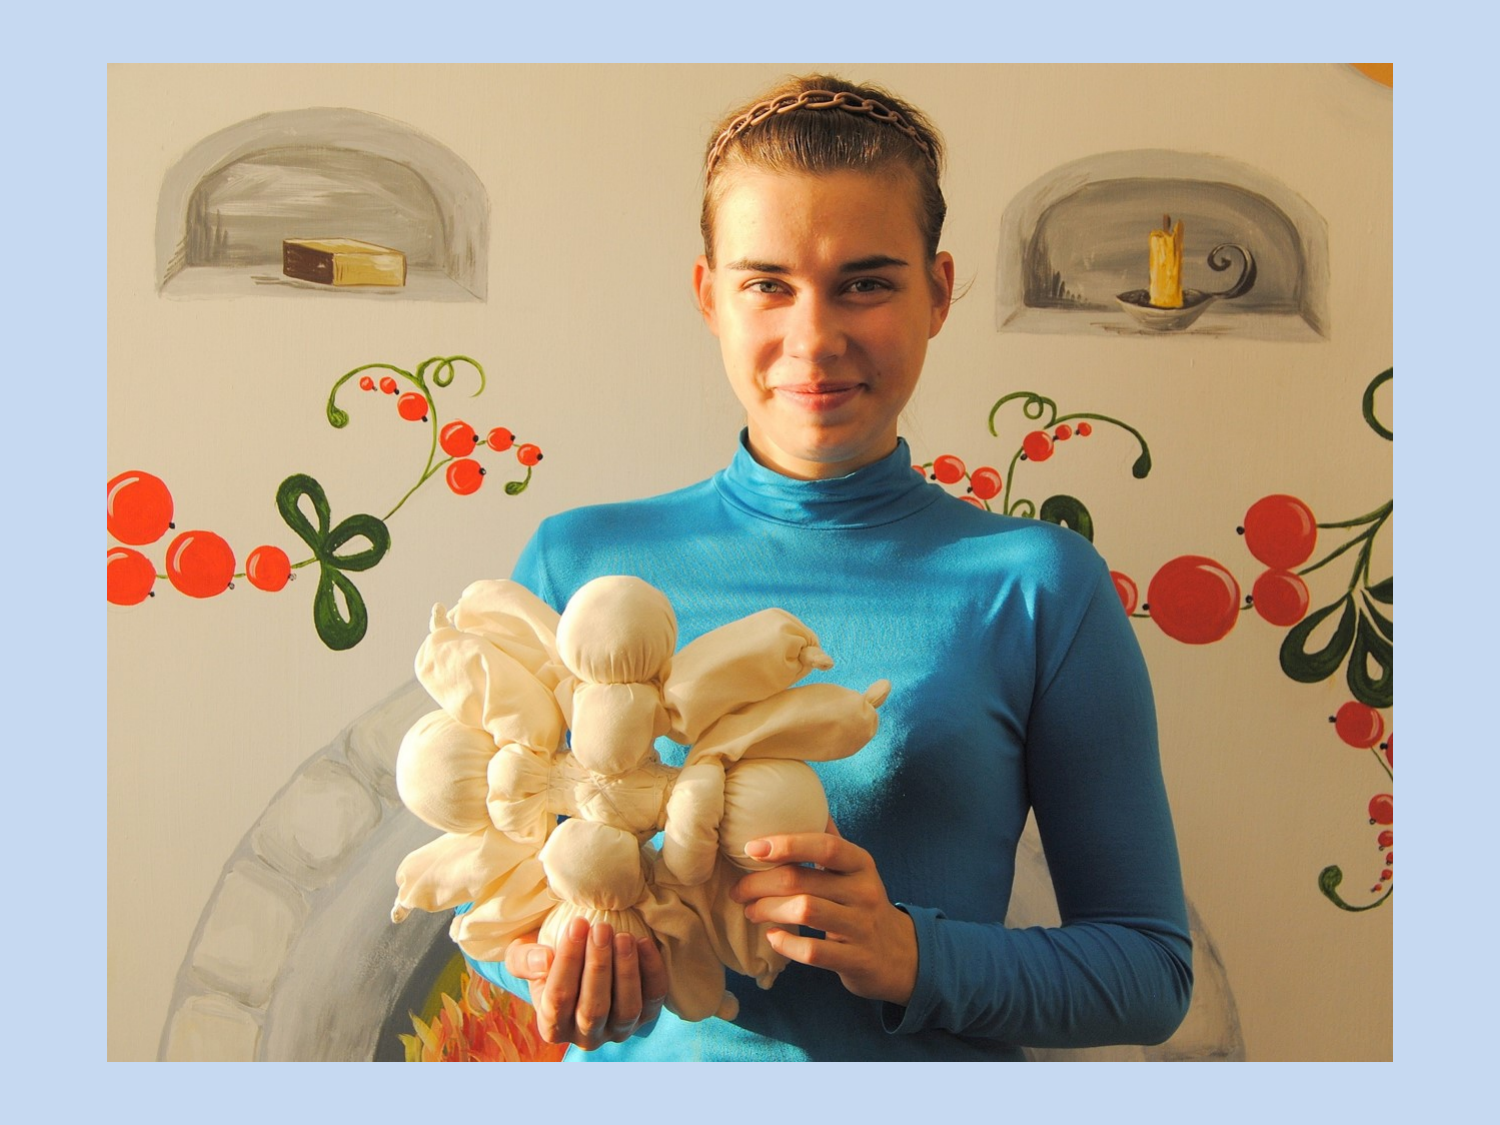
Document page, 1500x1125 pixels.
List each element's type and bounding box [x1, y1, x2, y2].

picture [107, 63, 1393, 1062]
